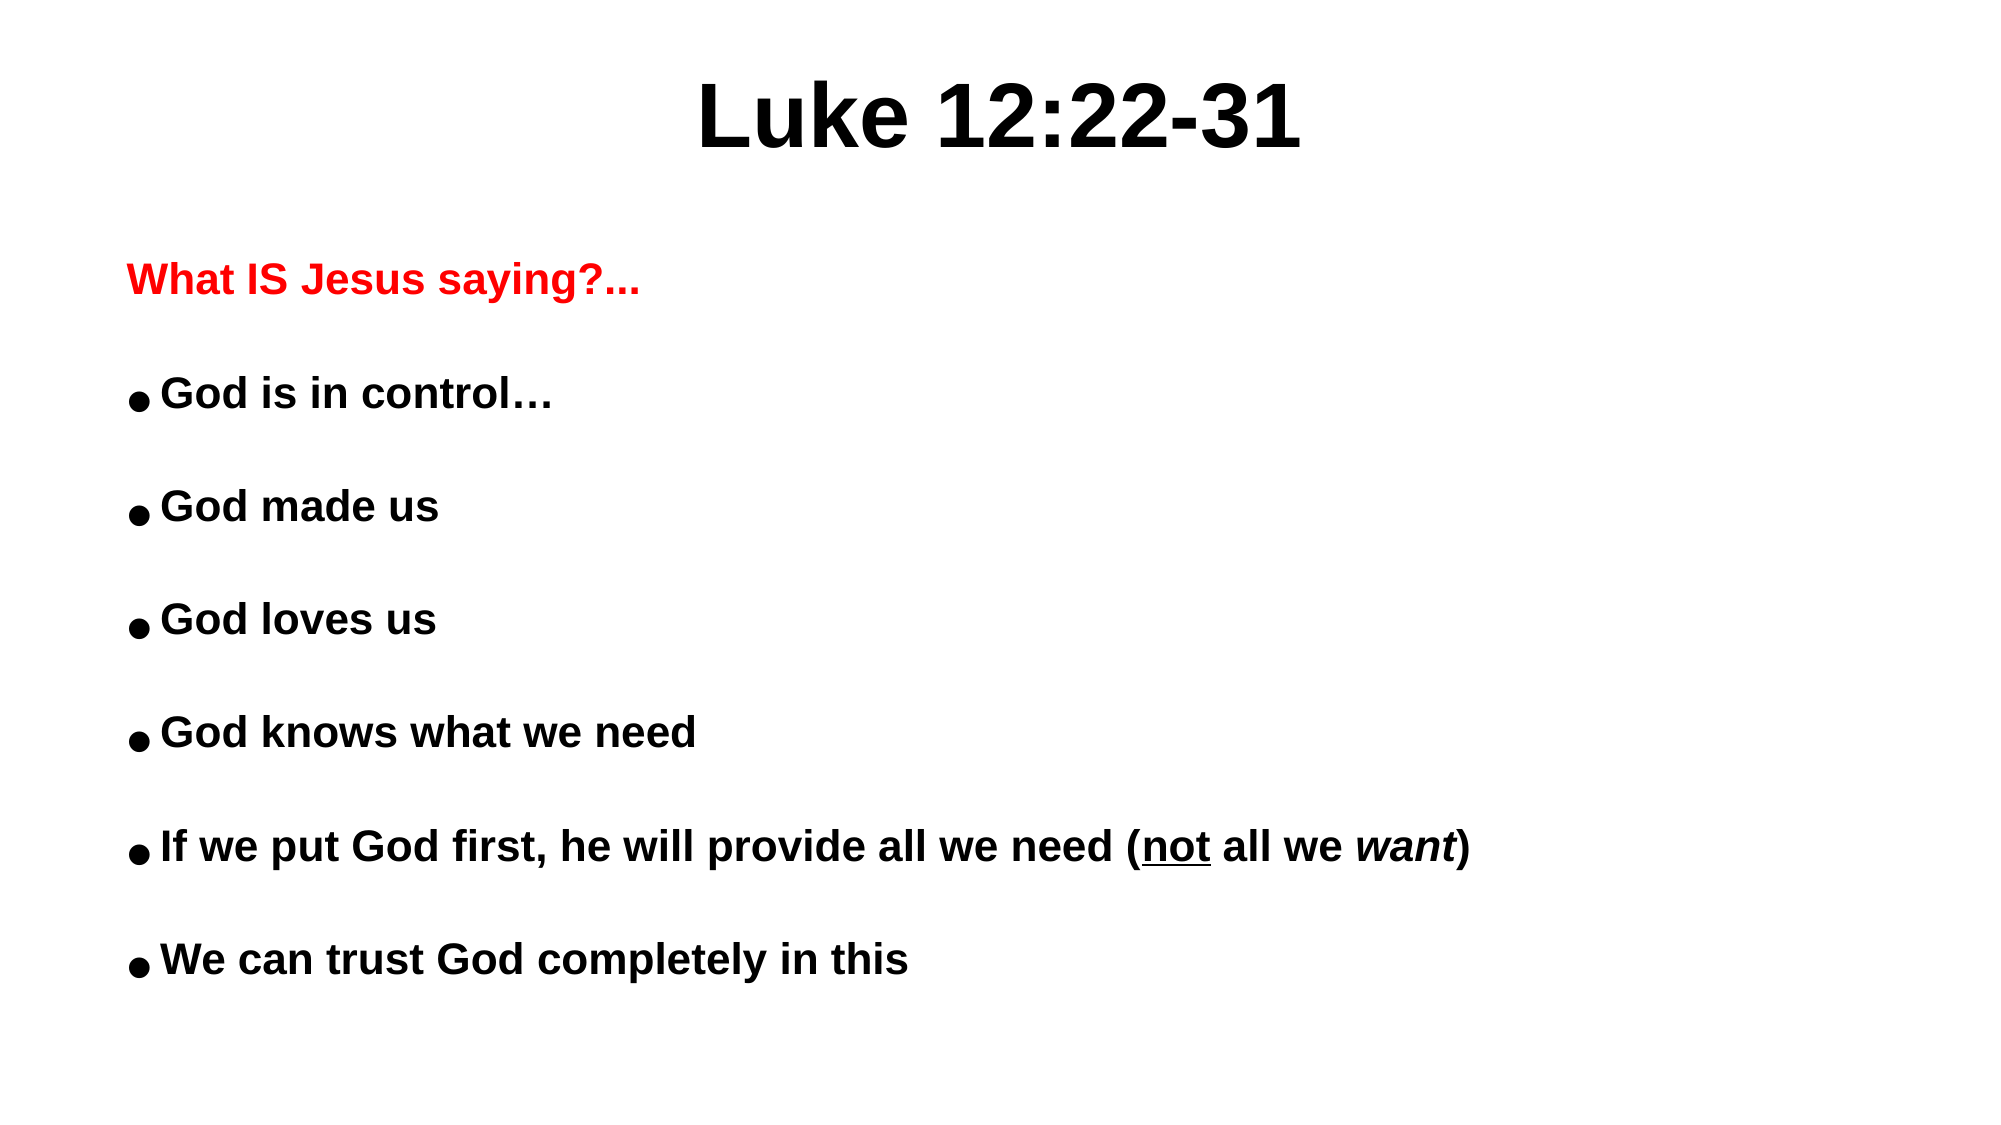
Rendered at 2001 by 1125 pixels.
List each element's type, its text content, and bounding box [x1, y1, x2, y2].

list What IS Jesus saying?... God is in control… God made us God loves us God knows what we need If we put God first, he will provide all we need (not all we want) We can trust God completely in this [111, 205, 1895, 1021]
title Luke 12:22-31 [137, 8, 1863, 205]
